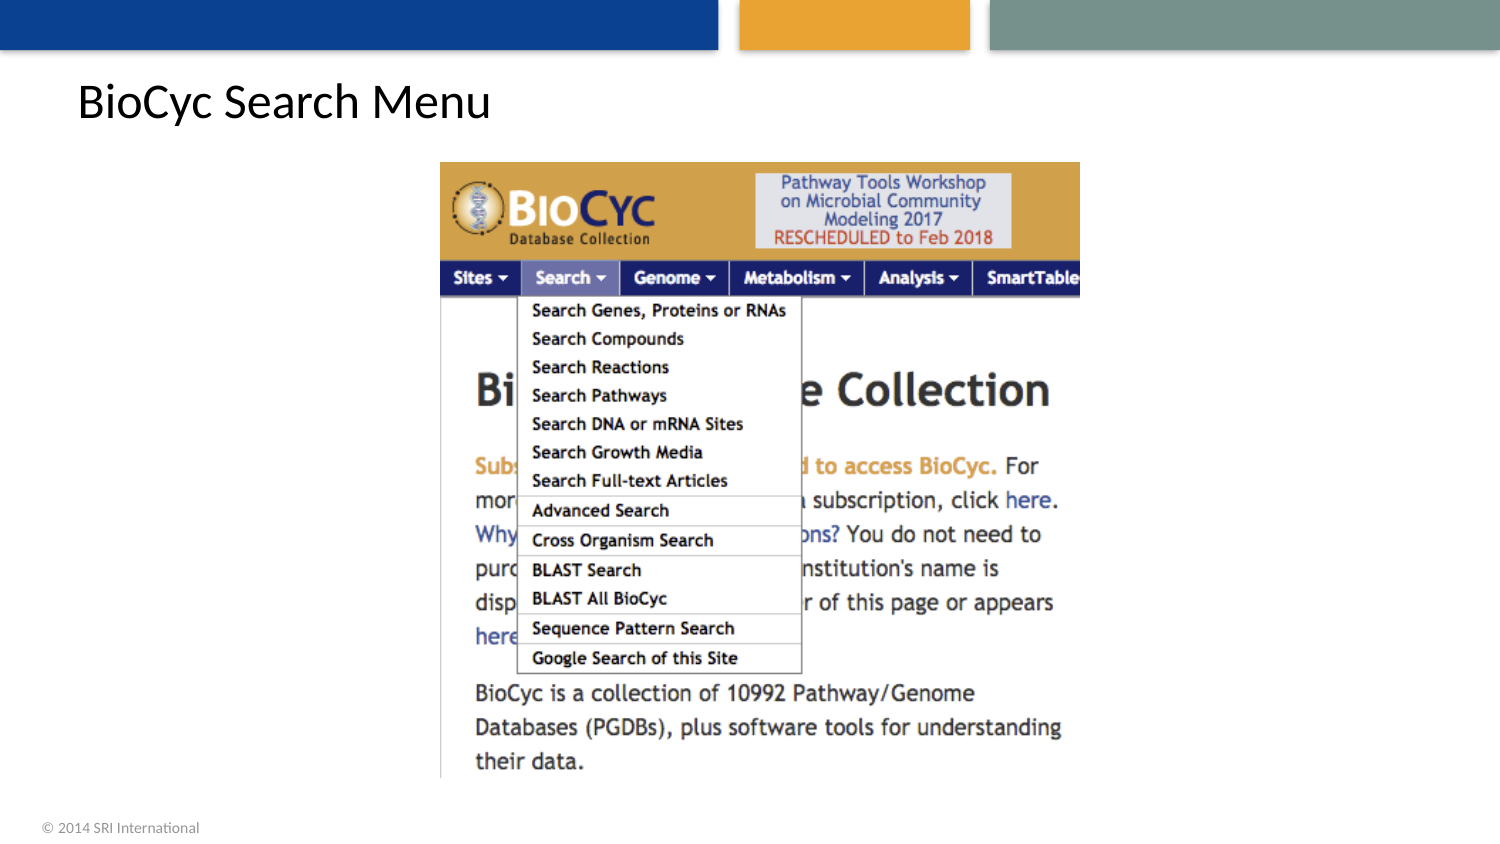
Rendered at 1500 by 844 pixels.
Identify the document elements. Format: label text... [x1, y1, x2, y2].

picture [440, 161, 1080, 779]
title BioCyc Search Menu [62, 33, 1413, 175]
